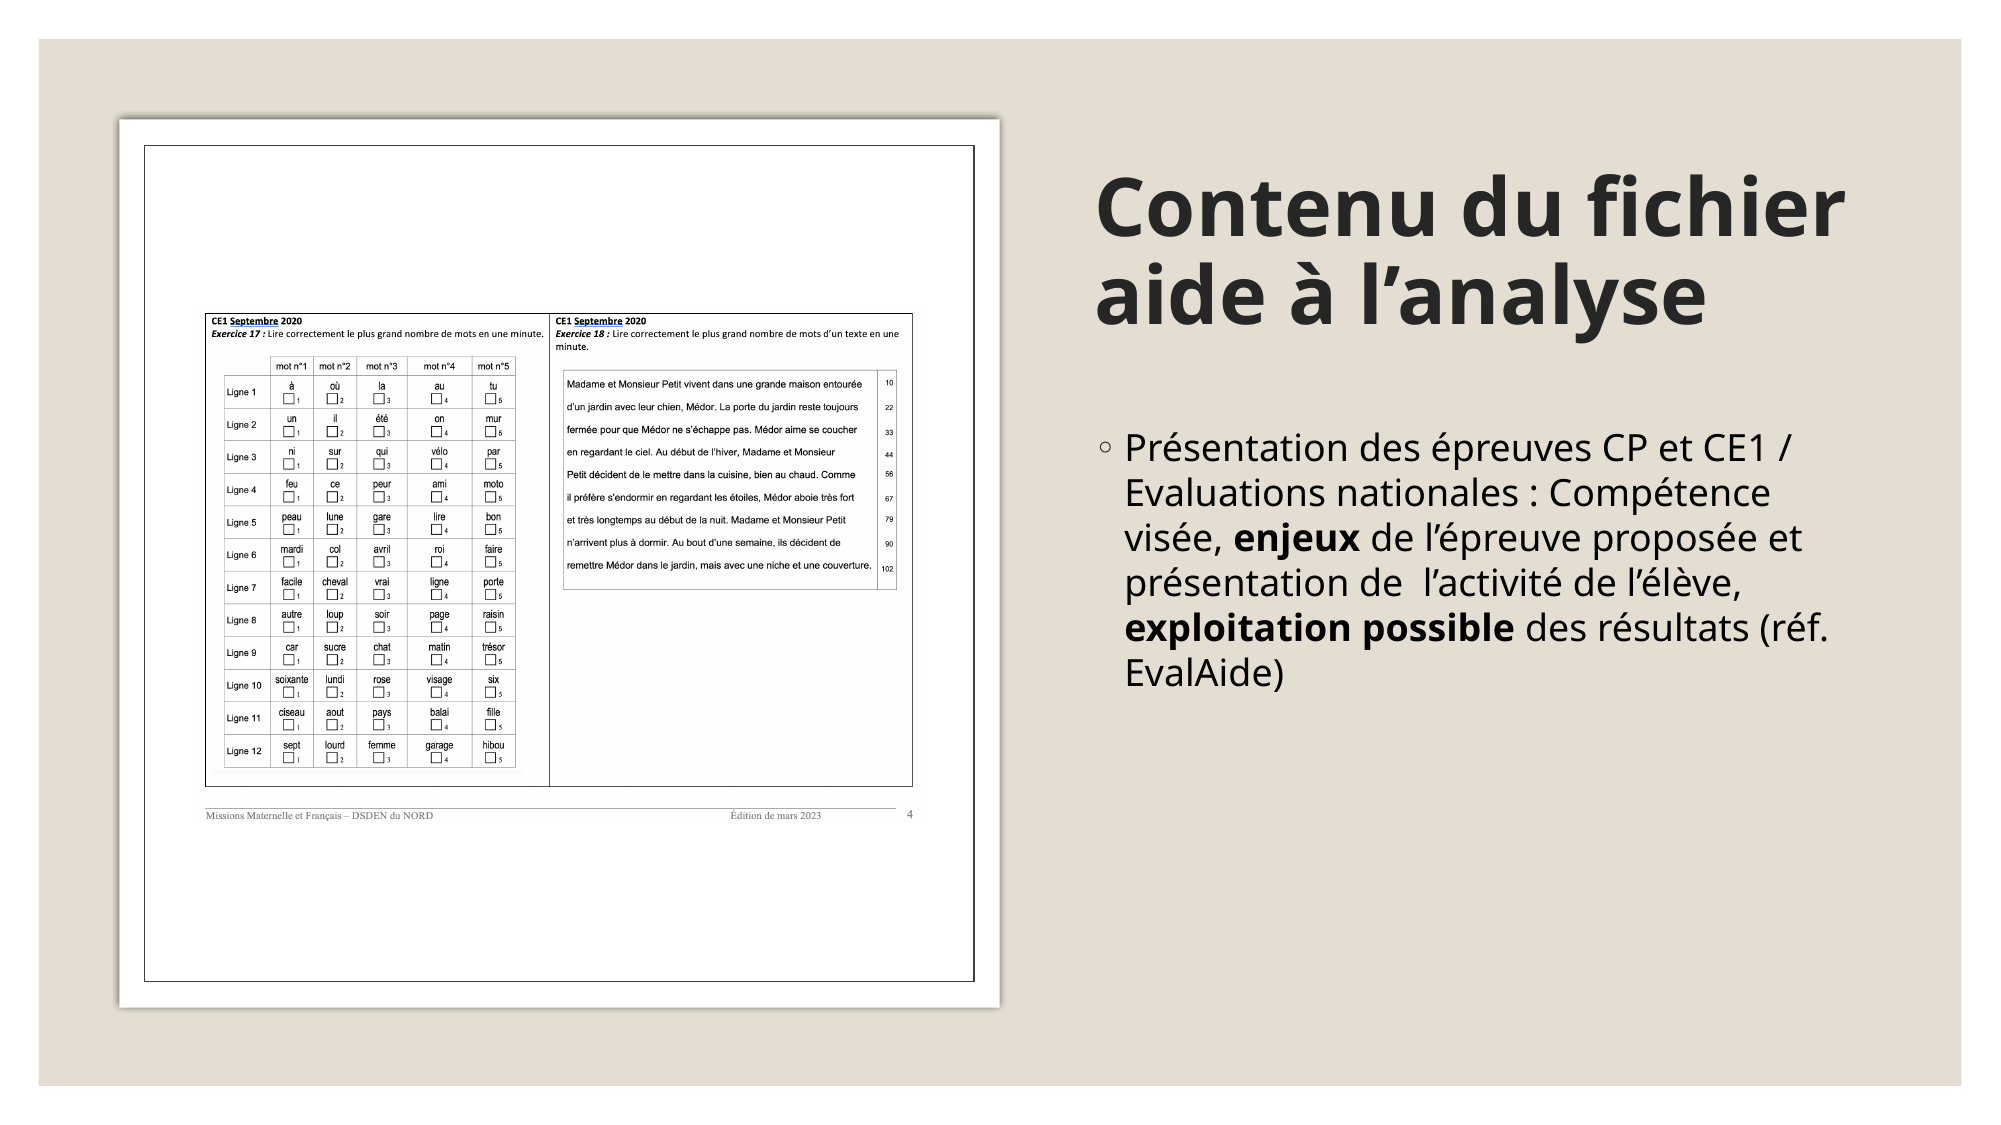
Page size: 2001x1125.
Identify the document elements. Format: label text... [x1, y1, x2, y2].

title Contenu du fichier aide à l’analyse [1079, 119, 1893, 390]
list Présentation des épreuves CP et CE1 / Evaluations nationales : Compétence visée, enjeux de l’épreuve proposée et présentation de l’activité de l’élève, exploitation possible des résultats (réf. EvalAide) [1079, 416, 1893, 990]
text_box [144, 145, 974, 982]
text_box [119, 119, 1000, 1008]
picture [197, 305, 922, 822]
